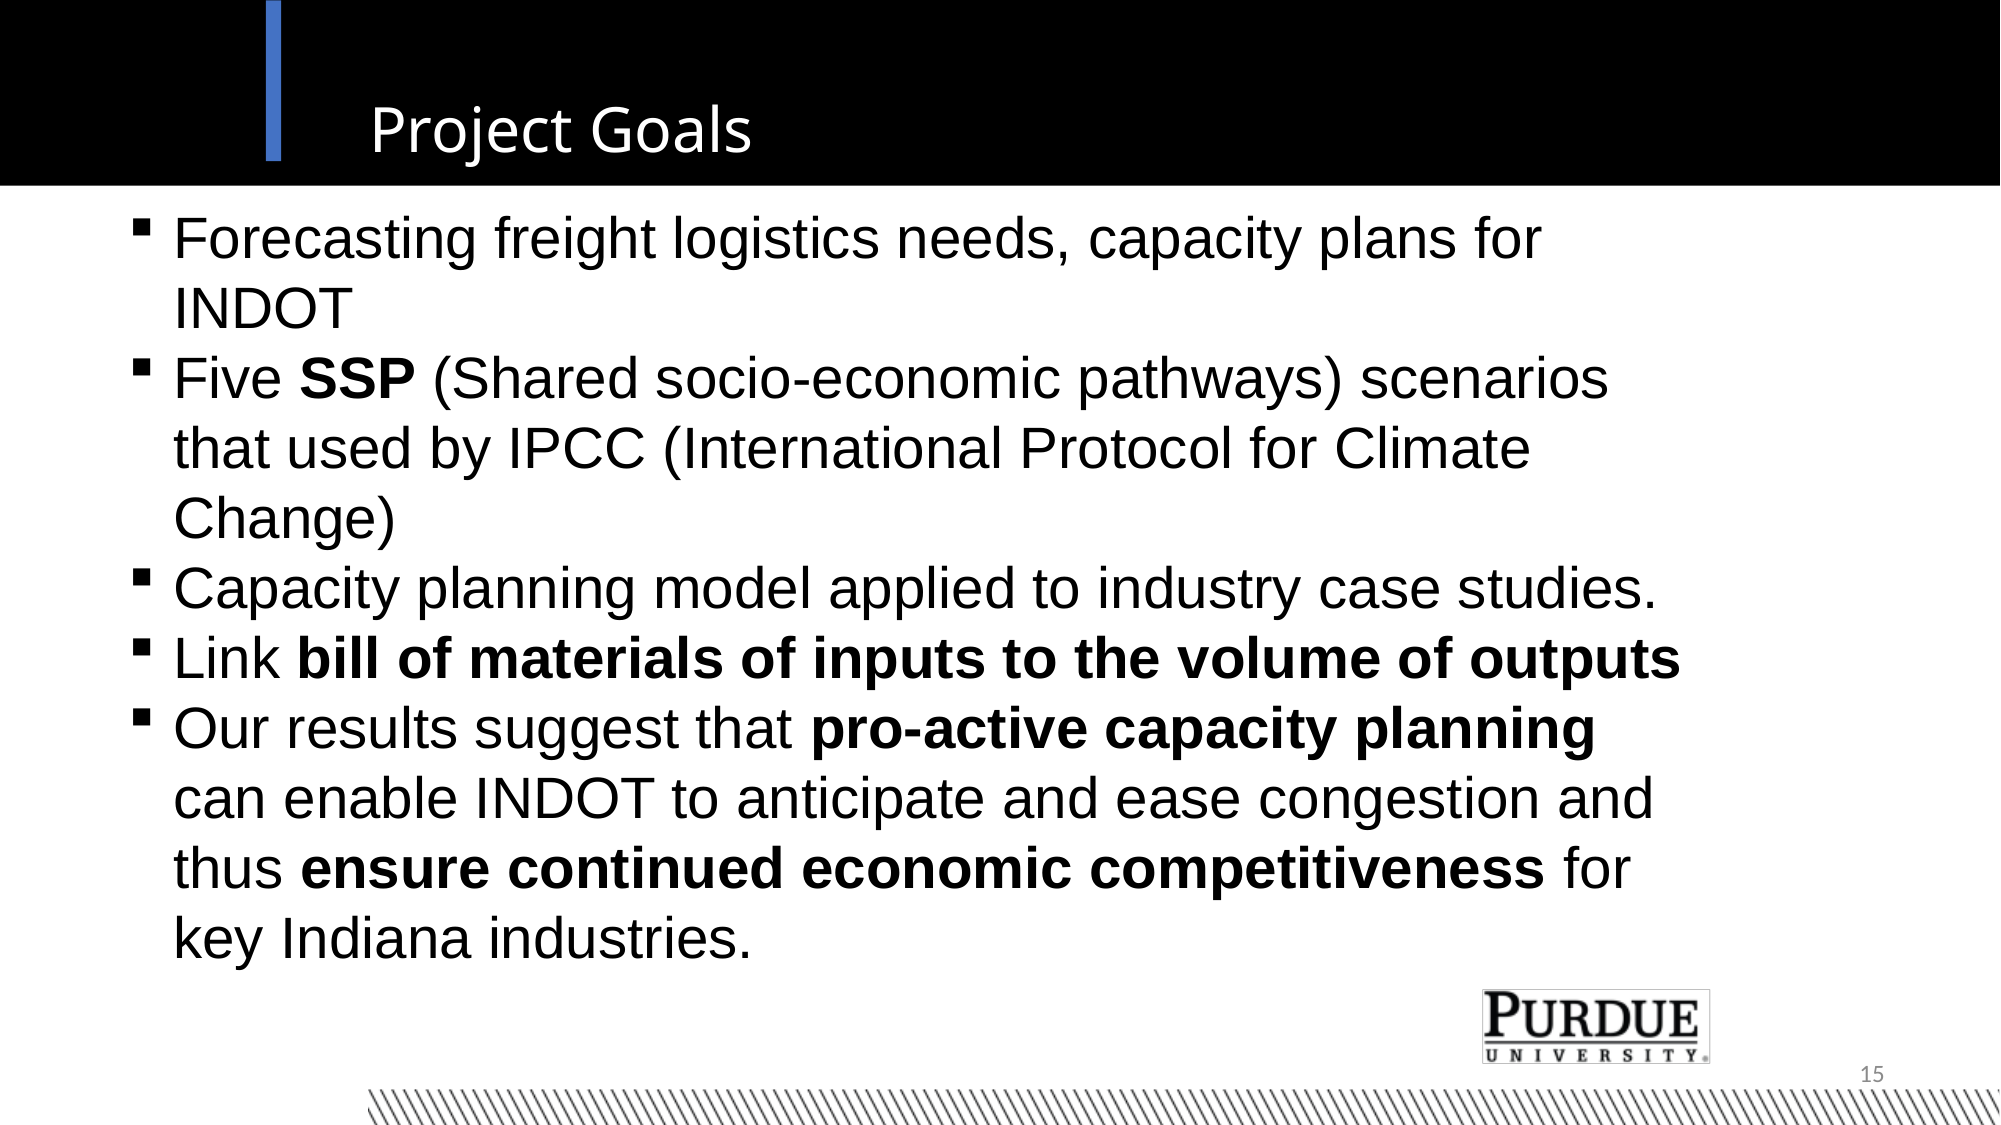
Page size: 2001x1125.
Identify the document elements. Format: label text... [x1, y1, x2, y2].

list Forecasting freight logistics needs, capacity plans for INDOT Five SSP (Shared socio-economic pathways) scenarios that used by IPCC (International Protocol for Climate Change) Capacity planning model applied to industry case studies. Link bill of materials of inputs to the volume of outputs Our results suggest that pro-active capacity planning can enable INDOT to anticipate and ease congestion and thus ensure continued economic competitiveness for key Indiana industries. [128, 200, 1704, 924]
slide_number 15 [1433, 1042, 1900, 1103]
title Project Goals [369, 98, 1704, 186]
